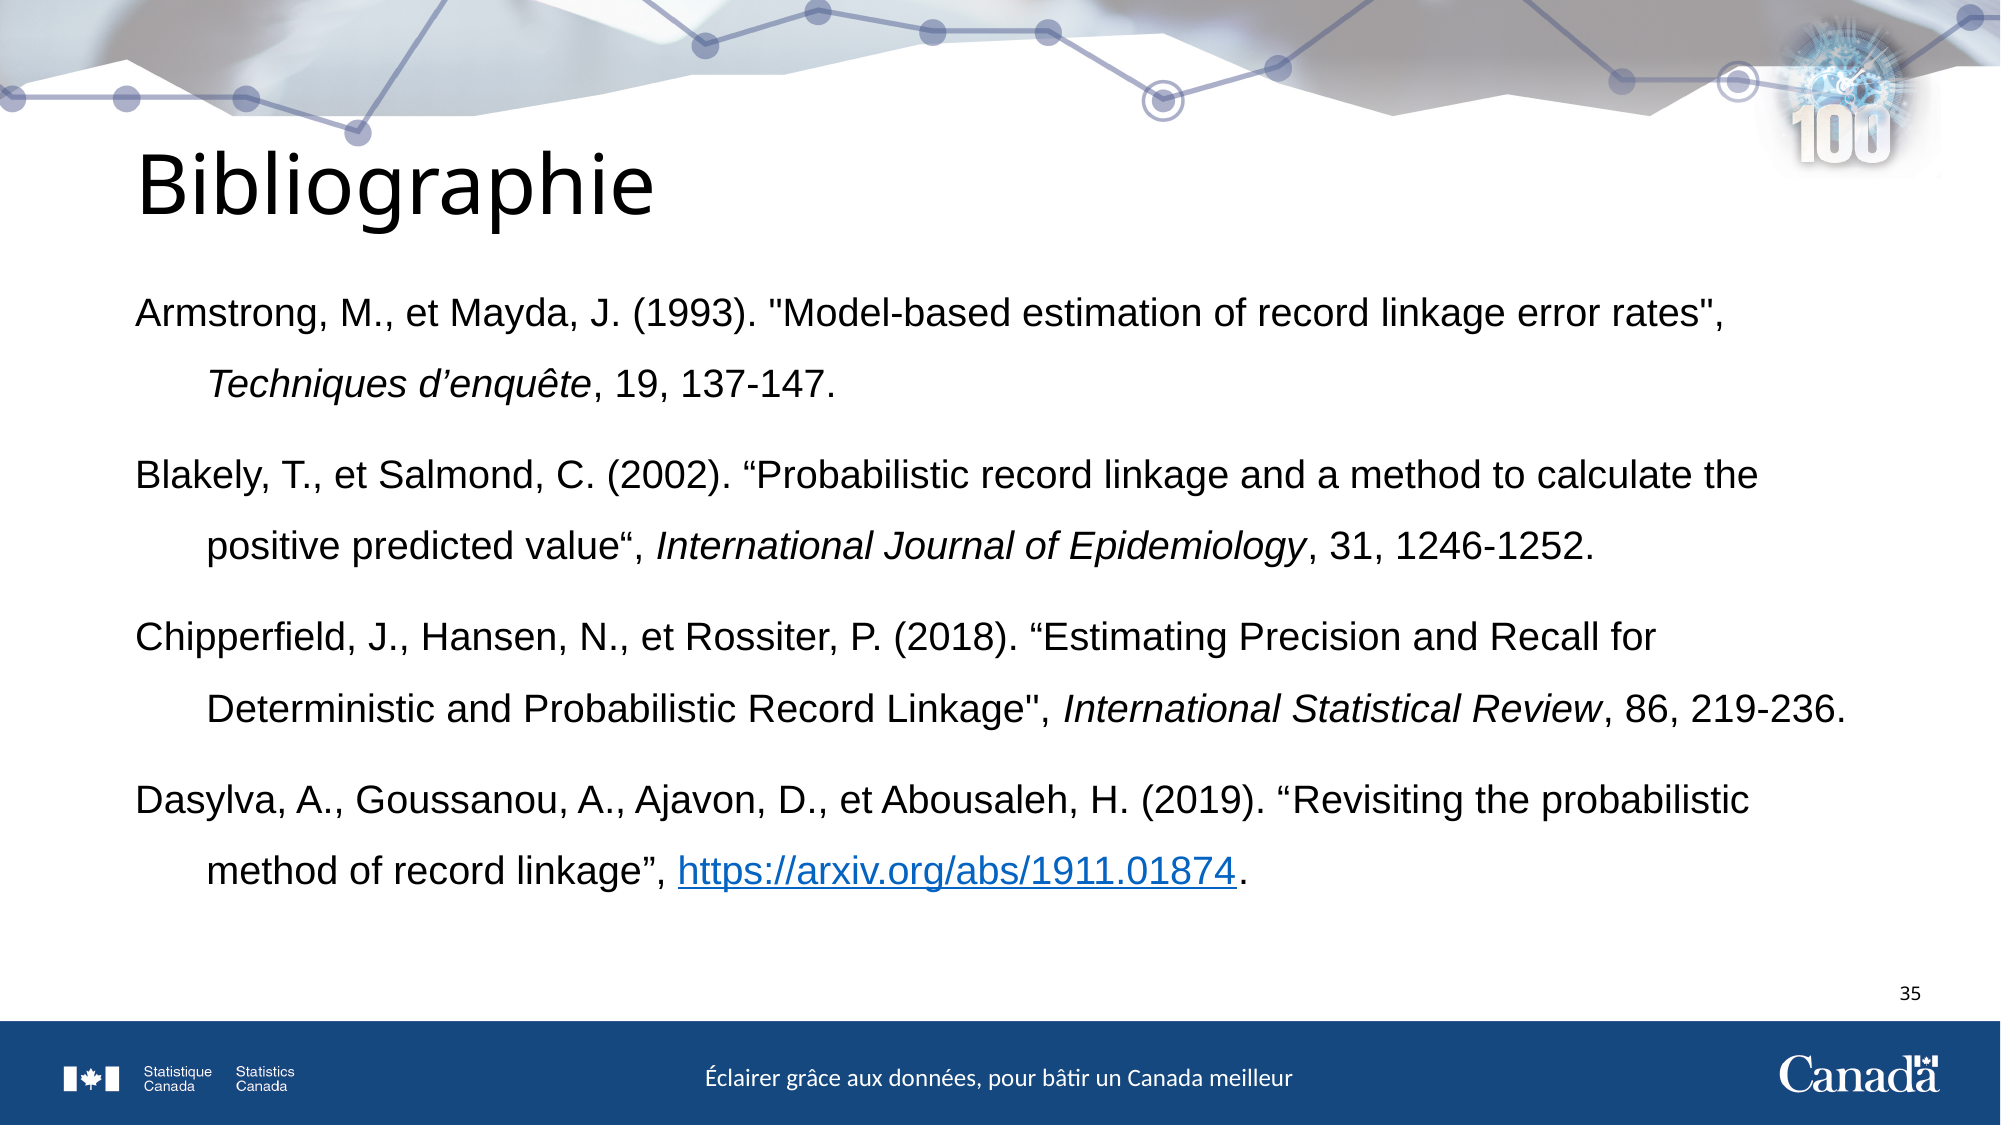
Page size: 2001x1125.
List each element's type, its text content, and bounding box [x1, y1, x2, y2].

picture [0, 0, 2001, 1125]
title Bibliographie [120, 126, 1870, 241]
slide_number 12 [1265, 110, 1997, 118]
slide_number 35 [1881, 974, 1937, 1017]
text_box Tl Tm [1261, 79, 2001, 88]
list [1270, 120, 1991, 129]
table_cell Exact [1260, 89, 2001, 98]
list Armstrong, M., et Mayda, J. (1993). "Model-based estimation of record linkage error rates", Techniques d’enquête, 19, 137-147. Blakely, T., et Salmond, C. (2002). “Probabilistic record linkage and a method to calculate the positive predicted value“, International Journal of Epidemiology, 31, 1246-1252. Chipperfield, J., Hansen, N., et Rossiter, P. (2018). “Estimating Precision and Recall for Deterministic and Probabilistic Record Linkage'', International Statistical Review, 86, 219-236. Dasylva, A., Goussanou, A., Ajavon, D., et Abousaleh, H. (2019). “Revisiting the probabilistic method of record linkage”, https://arxiv.org/abs/1911.01874. [120, 255, 1870, 978]
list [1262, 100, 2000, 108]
